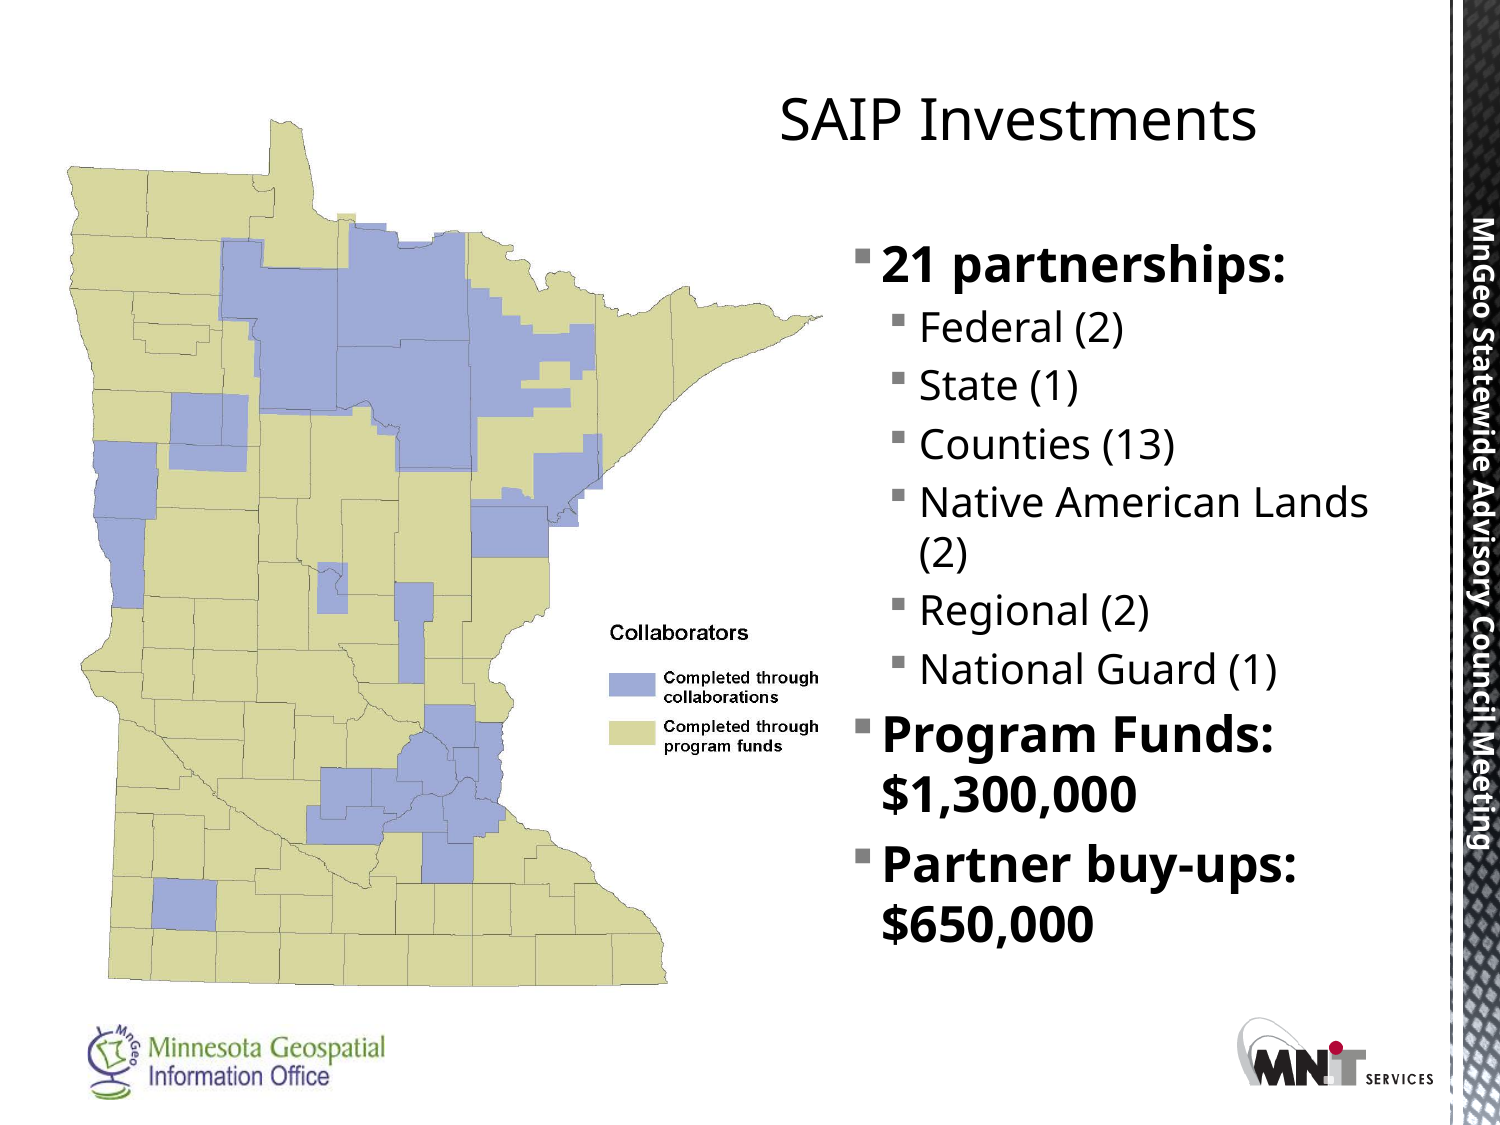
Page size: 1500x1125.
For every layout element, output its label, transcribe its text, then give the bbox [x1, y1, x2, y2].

picture [1237, 1017, 1435, 1088]
picture [87, 1024, 385, 1100]
picture [24, 87, 835, 1020]
list 21 partnerships: Federal (2) State (1) Counties (13) Native American Lands (2) Regional (2) National Guard (1) Program Funds: $1,300,000 Partner buy-ups: $650,000 [839, 224, 1400, 968]
picture [1447, 0, 1500, 1125]
title SAIP Investments [50, 75, 1425, 213]
